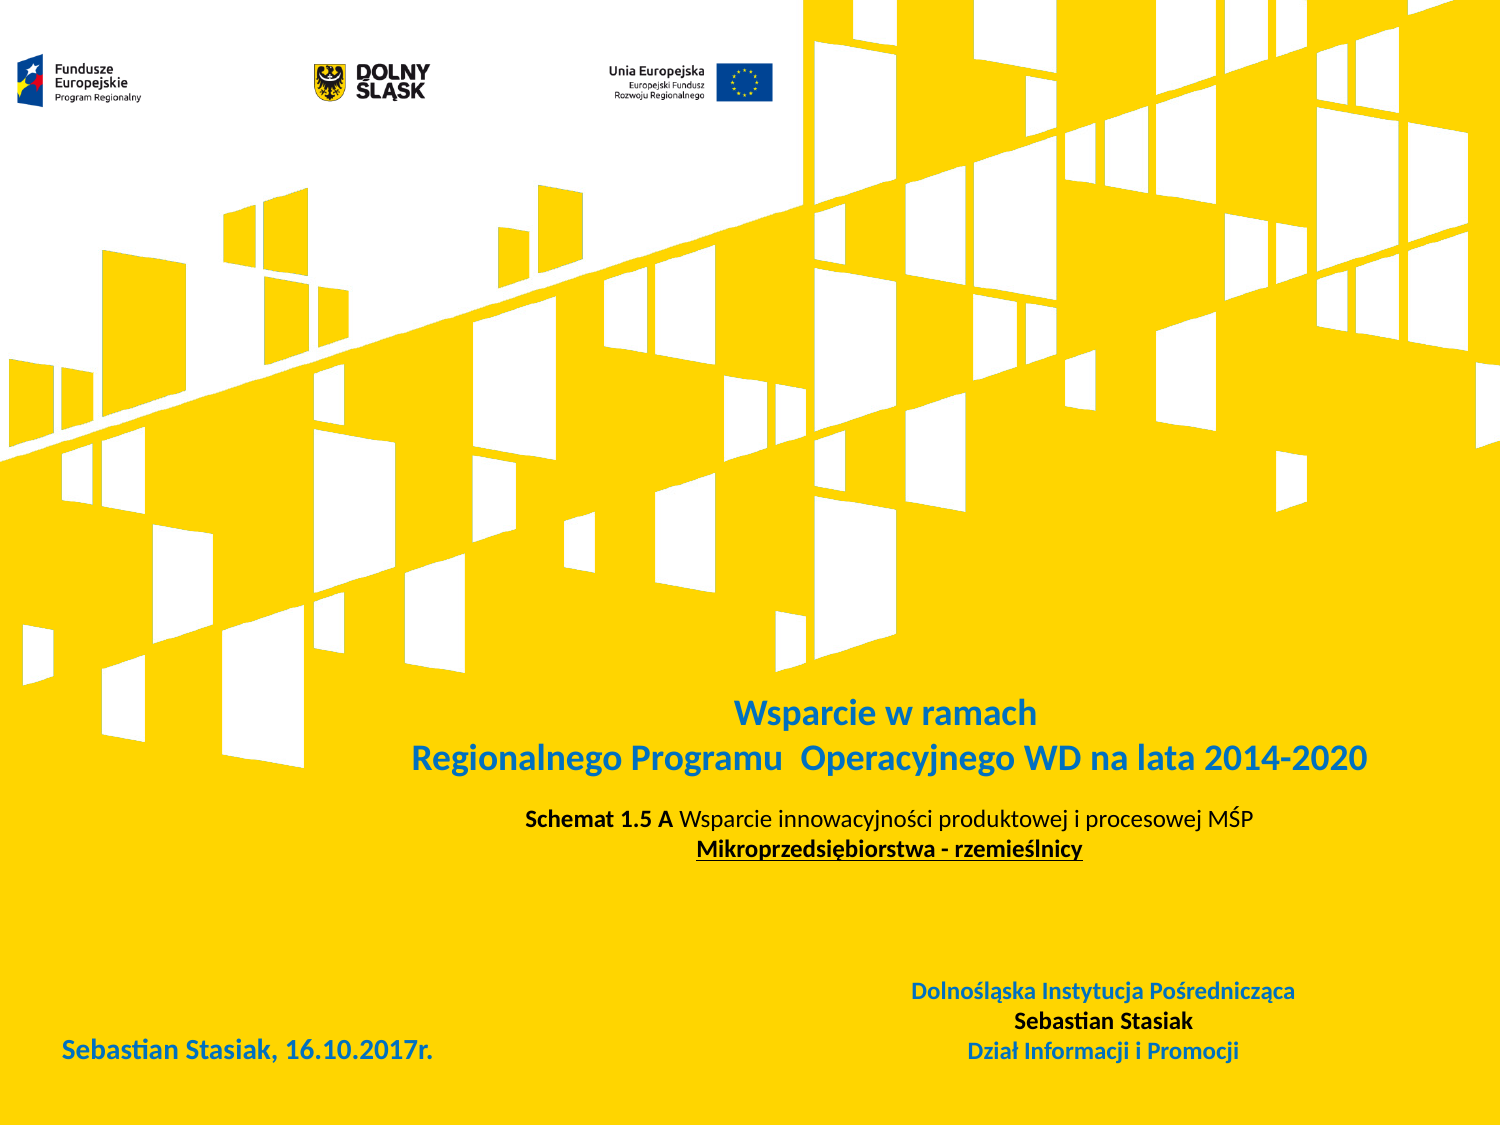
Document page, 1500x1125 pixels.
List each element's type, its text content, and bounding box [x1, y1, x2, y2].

picture [0, 0, 1500, 1125]
text_box Wsparcie w ramach Regionalnego Programu Operacyjnego WD na lata 2014-2020 Schemat 1.5 A Wsparcie innowacyjności produktowej i procesowej MŚP Mikroprzedsiębiorstwa - rzemieślnicy [301, 680, 1479, 921]
text_box Dolnośląska Instytucja Pośrednicząca Sebastian Stasiak Dział Informacji i Promocji [728, 967, 1479, 1073]
text_box Sebastian Stasiak, 16.10.2017r. [17, 1023, 479, 1073]
